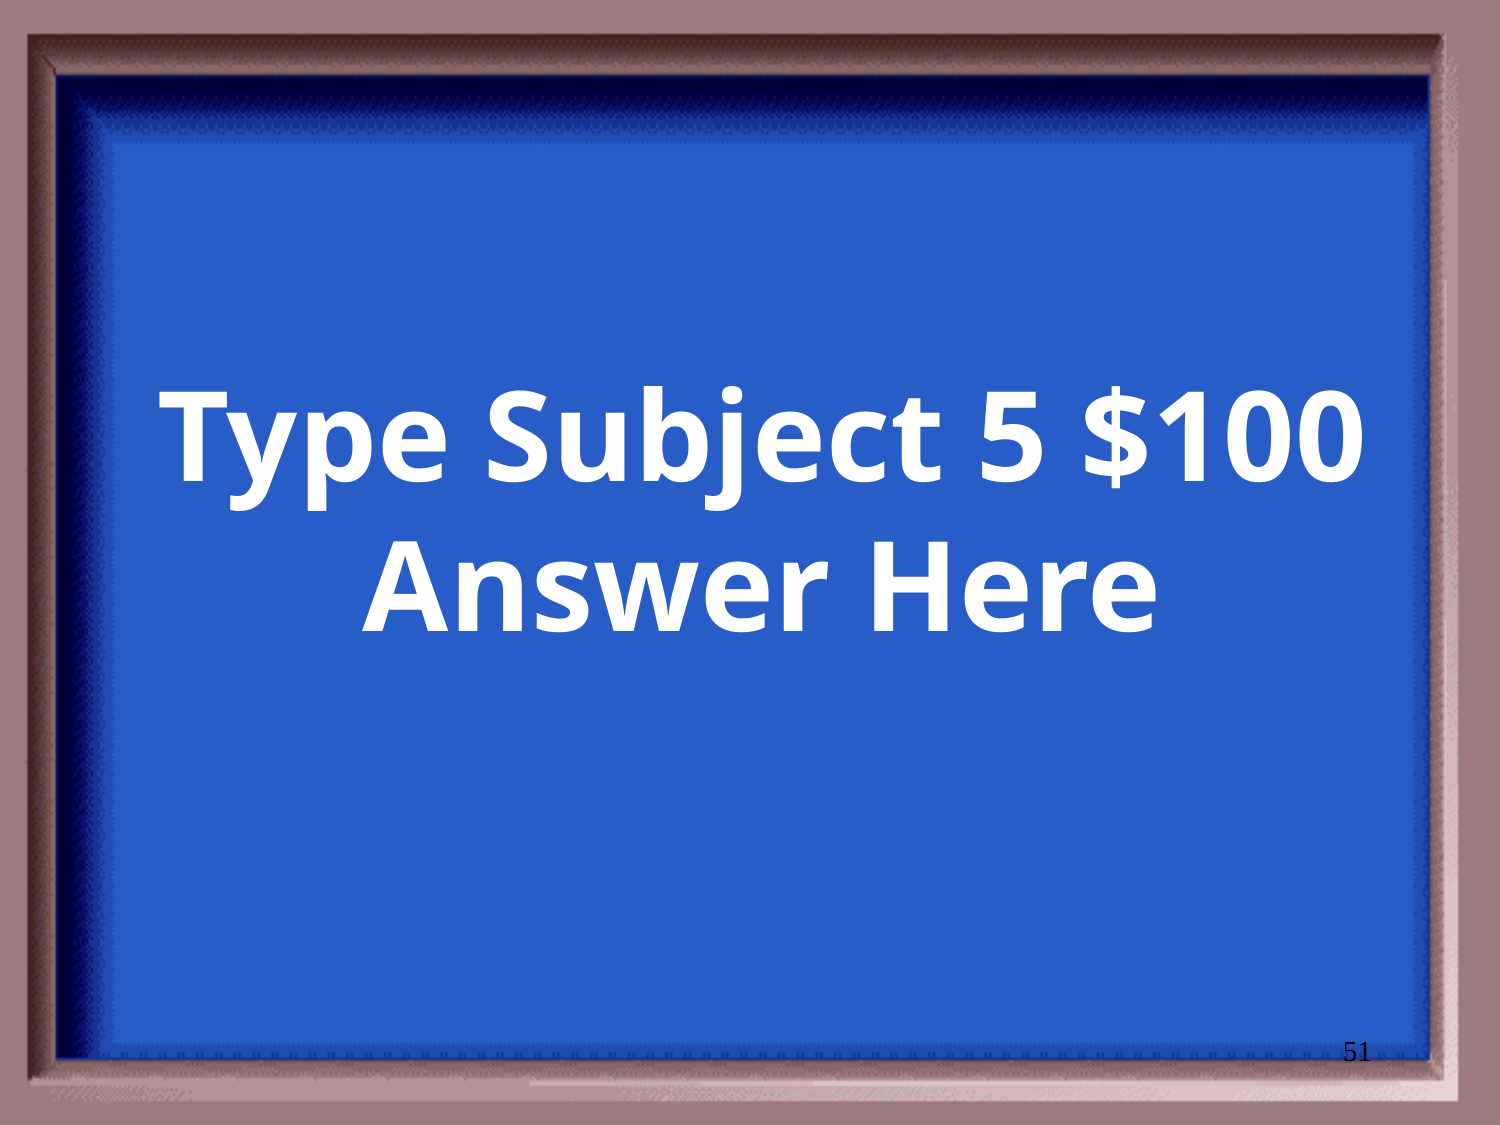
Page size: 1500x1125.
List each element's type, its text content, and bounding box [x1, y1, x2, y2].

title Type Subject 5 $100 Answer Here [125, 412, 1400, 600]
slide_number 51 [1074, 1025, 1388, 1100]
picture [0, 0, 1500, 1125]
